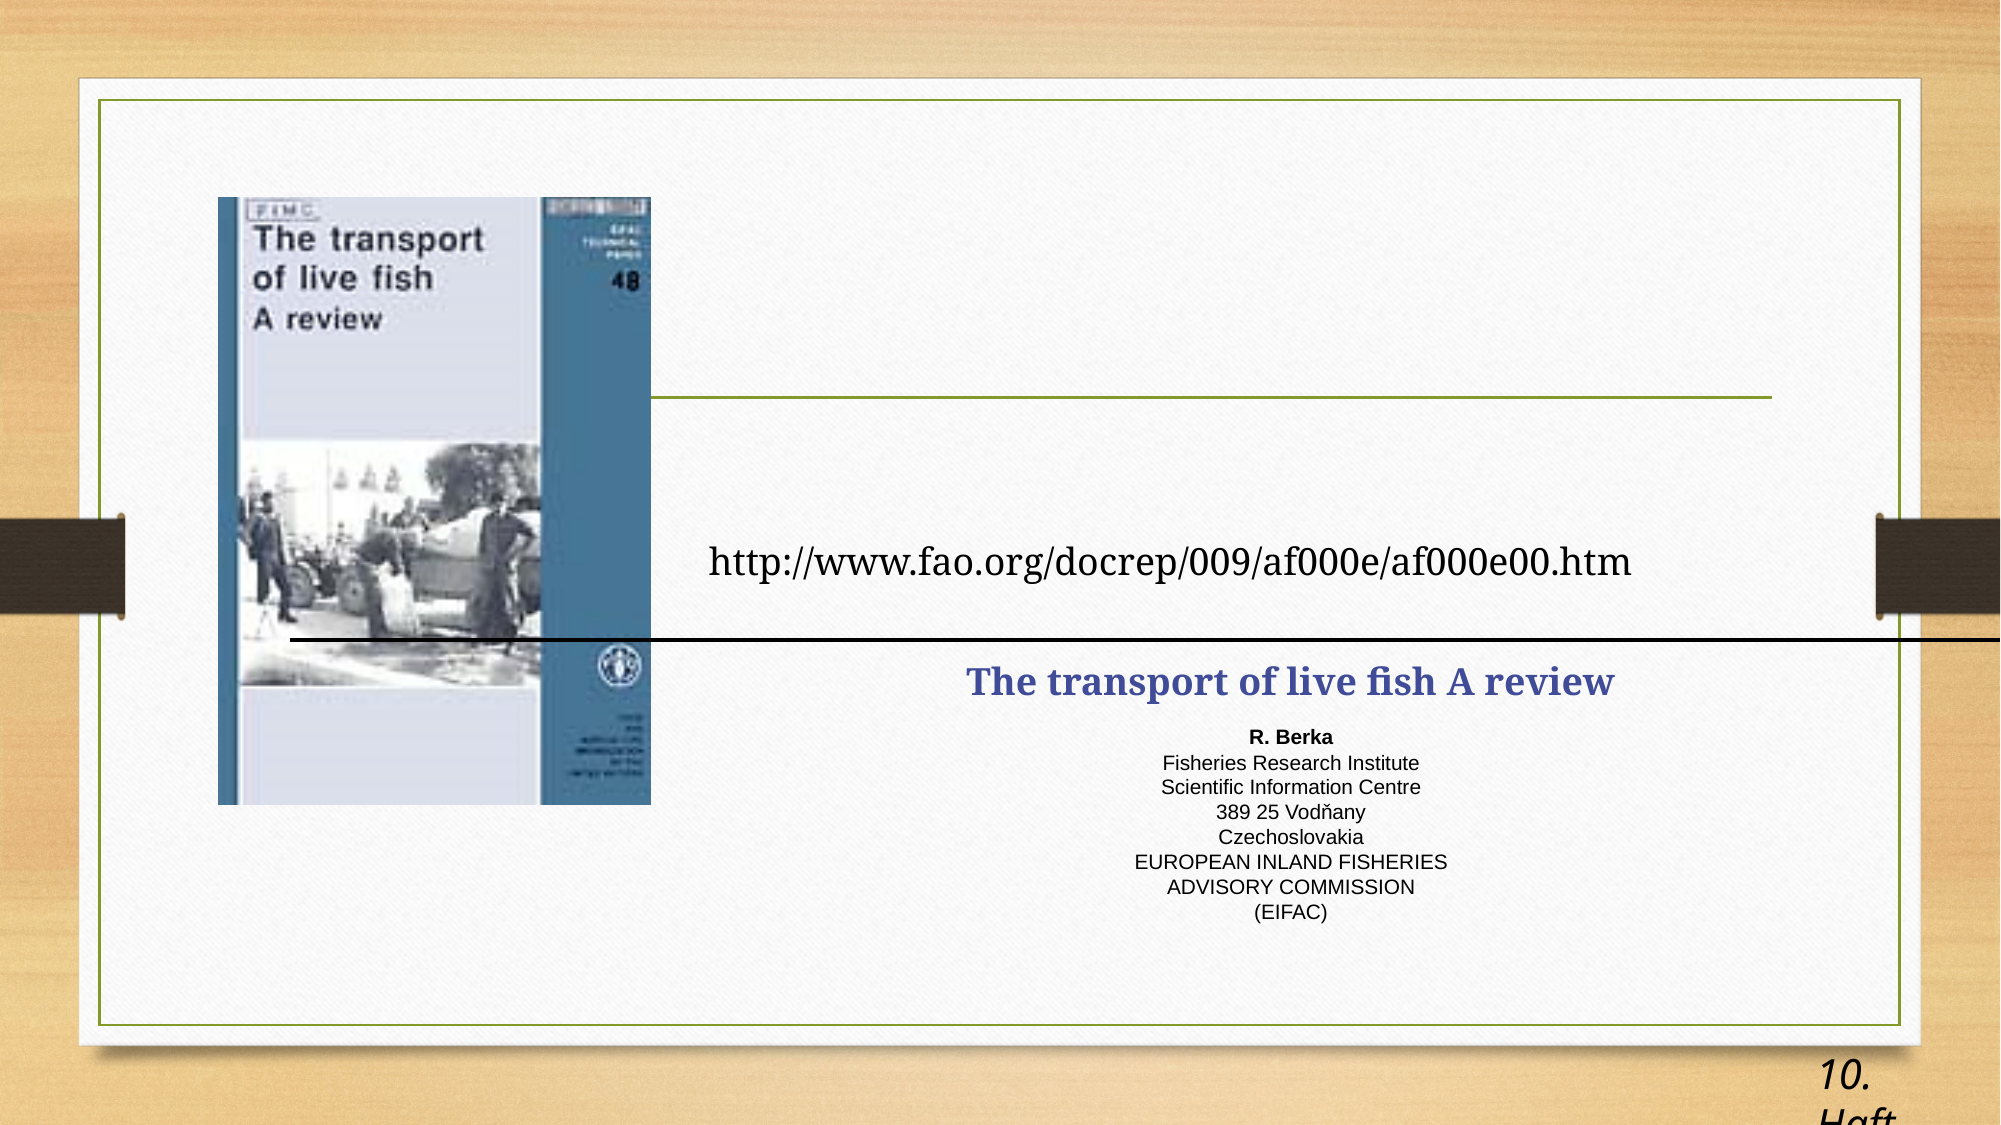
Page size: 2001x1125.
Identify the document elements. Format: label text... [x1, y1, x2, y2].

picture [0, 0, 2001, 1125]
text_box R. Berka Fisheries Research Institute Scientific Information Centre 389 25 Vodňany Czechoslovakia EUROPEAN INLAND FISHERIES ADVISORY COMMISSION (EIFAC) [1134, 351, 1448, 932]
text_box http://www.fao.org/docrep/009/af000e/af000e00.htm [694, 530, 1134, 591]
text_box 10. Hafta [1801, 1040, 1931, 1125]
text_box [651, 638, 1134, 642]
text_box http://www.fao.org/docrep/009/af000e/af000e00.htm [1448, 530, 1648, 591]
table_header The transport of live fish A review [1448, 648, 2000, 708]
table_header The transport of live fish A review [651, 648, 1134, 708]
text_box [1448, 638, 2000, 642]
